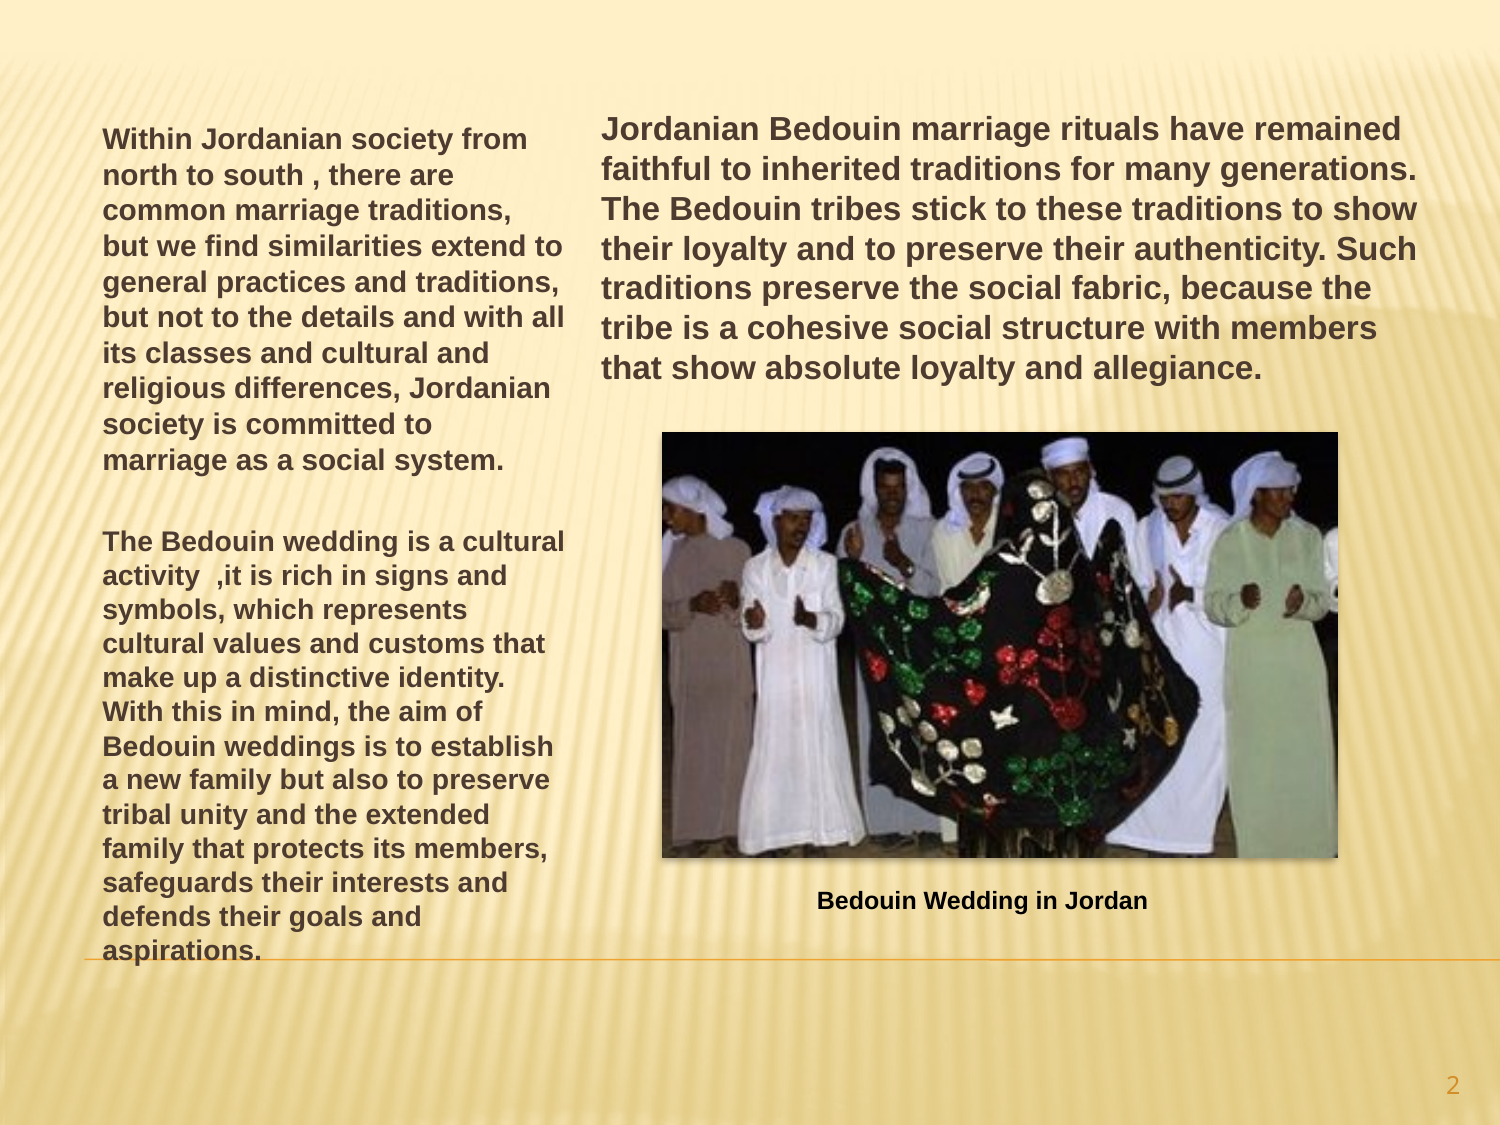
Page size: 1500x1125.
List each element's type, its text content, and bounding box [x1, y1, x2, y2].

list Within Jordanian society from north to south , there are common marriage traditions, but we find similarities extend to general practices and traditions, but not to the details and with all its classes and cultural and religious differences, Jordanian society is committed to marriage as a social system. The Bedouin wedding is a cultural activity ,it is rich in signs and symbols, which represents cultural values and customs that make up a distinctive identity. With this in mind, the aim of Bedouin weddings is to establish a new family but also to preserve tribal unity and the extended family that protects its members, safeguards their interests and defends their goals and aspirations. [87, 112, 581, 1050]
list Jordanian Bedouin marriage rituals have remained faithful to inherited traditions for many generations. The Bedouin tribes stick to these traditions to show their loyalty and to preserve their authenticity. Such traditions preserve the social fabric, because the tribe is a cohesive social structure with members that show absolute loyalty and allegiance. [586, 99, 1463, 888]
slide_number 2 [1350, 1062, 1475, 1103]
text_box Bedouin Wedding in Jordan [802, 877, 1164, 922]
picture [662, 431, 1339, 858]
